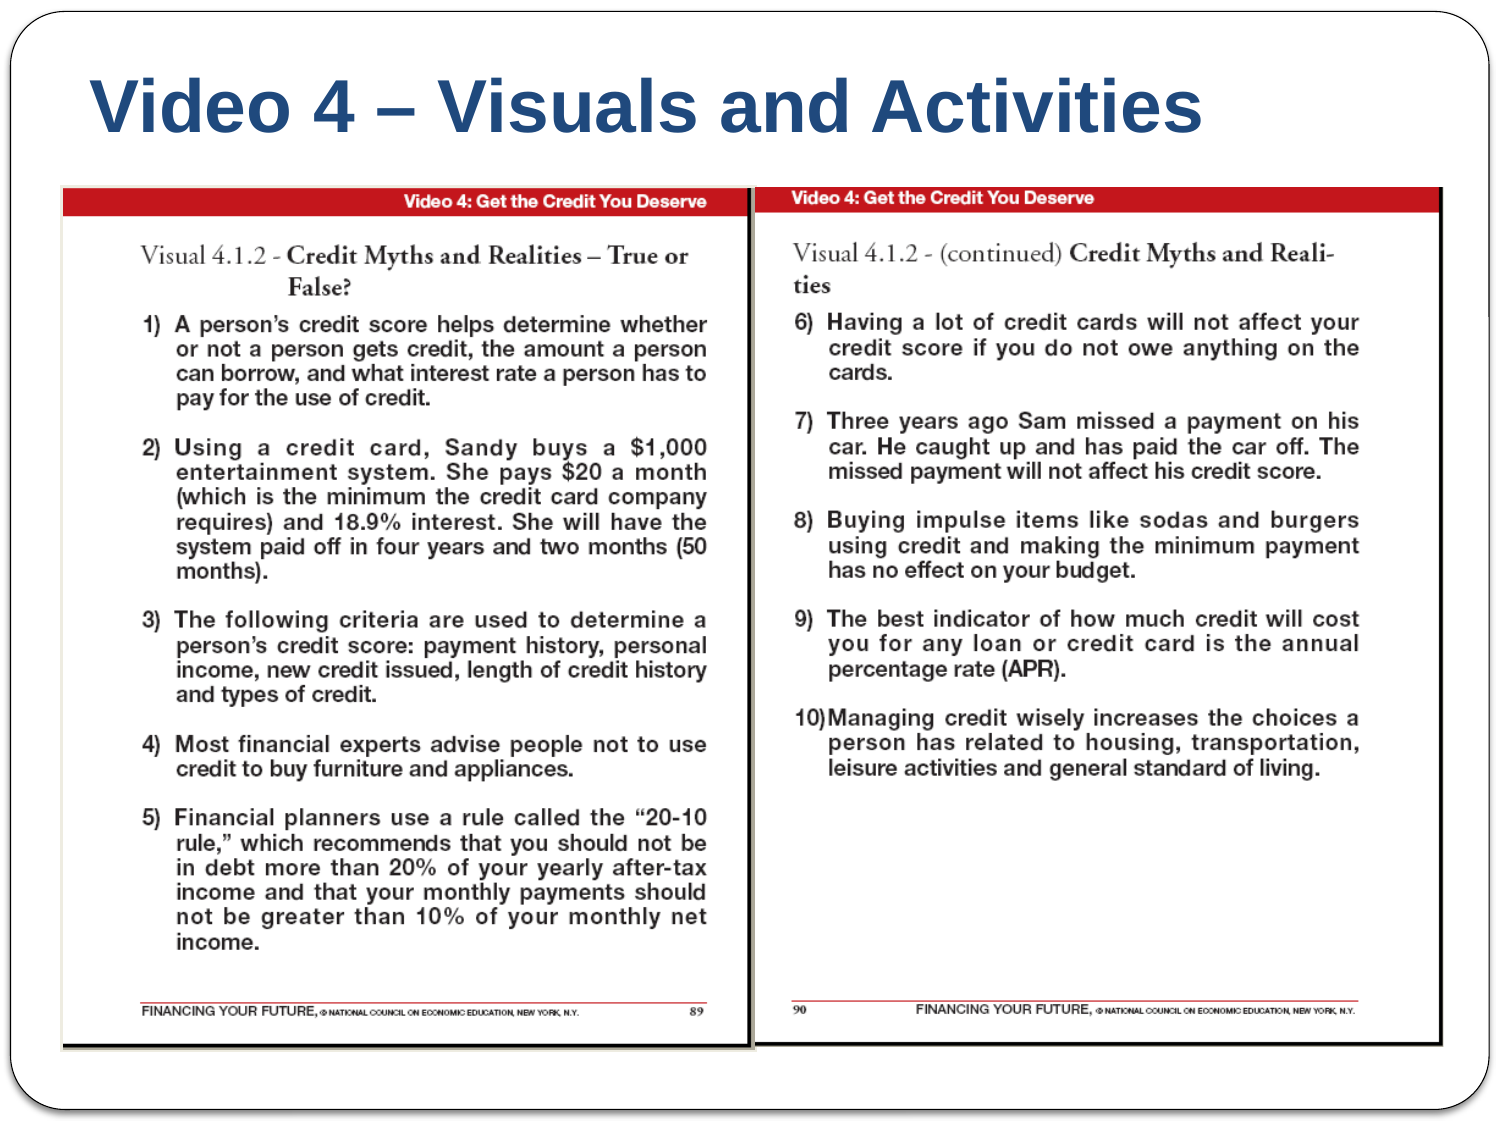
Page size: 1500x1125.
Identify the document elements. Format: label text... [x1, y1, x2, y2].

slide_number 58 [23, 1018, 99, 1094]
text_box Video 4 – Visuals and Activities [74, 50, 1350, 186]
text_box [62, 187, 1444, 1050]
list [0, 312, 57, 651]
